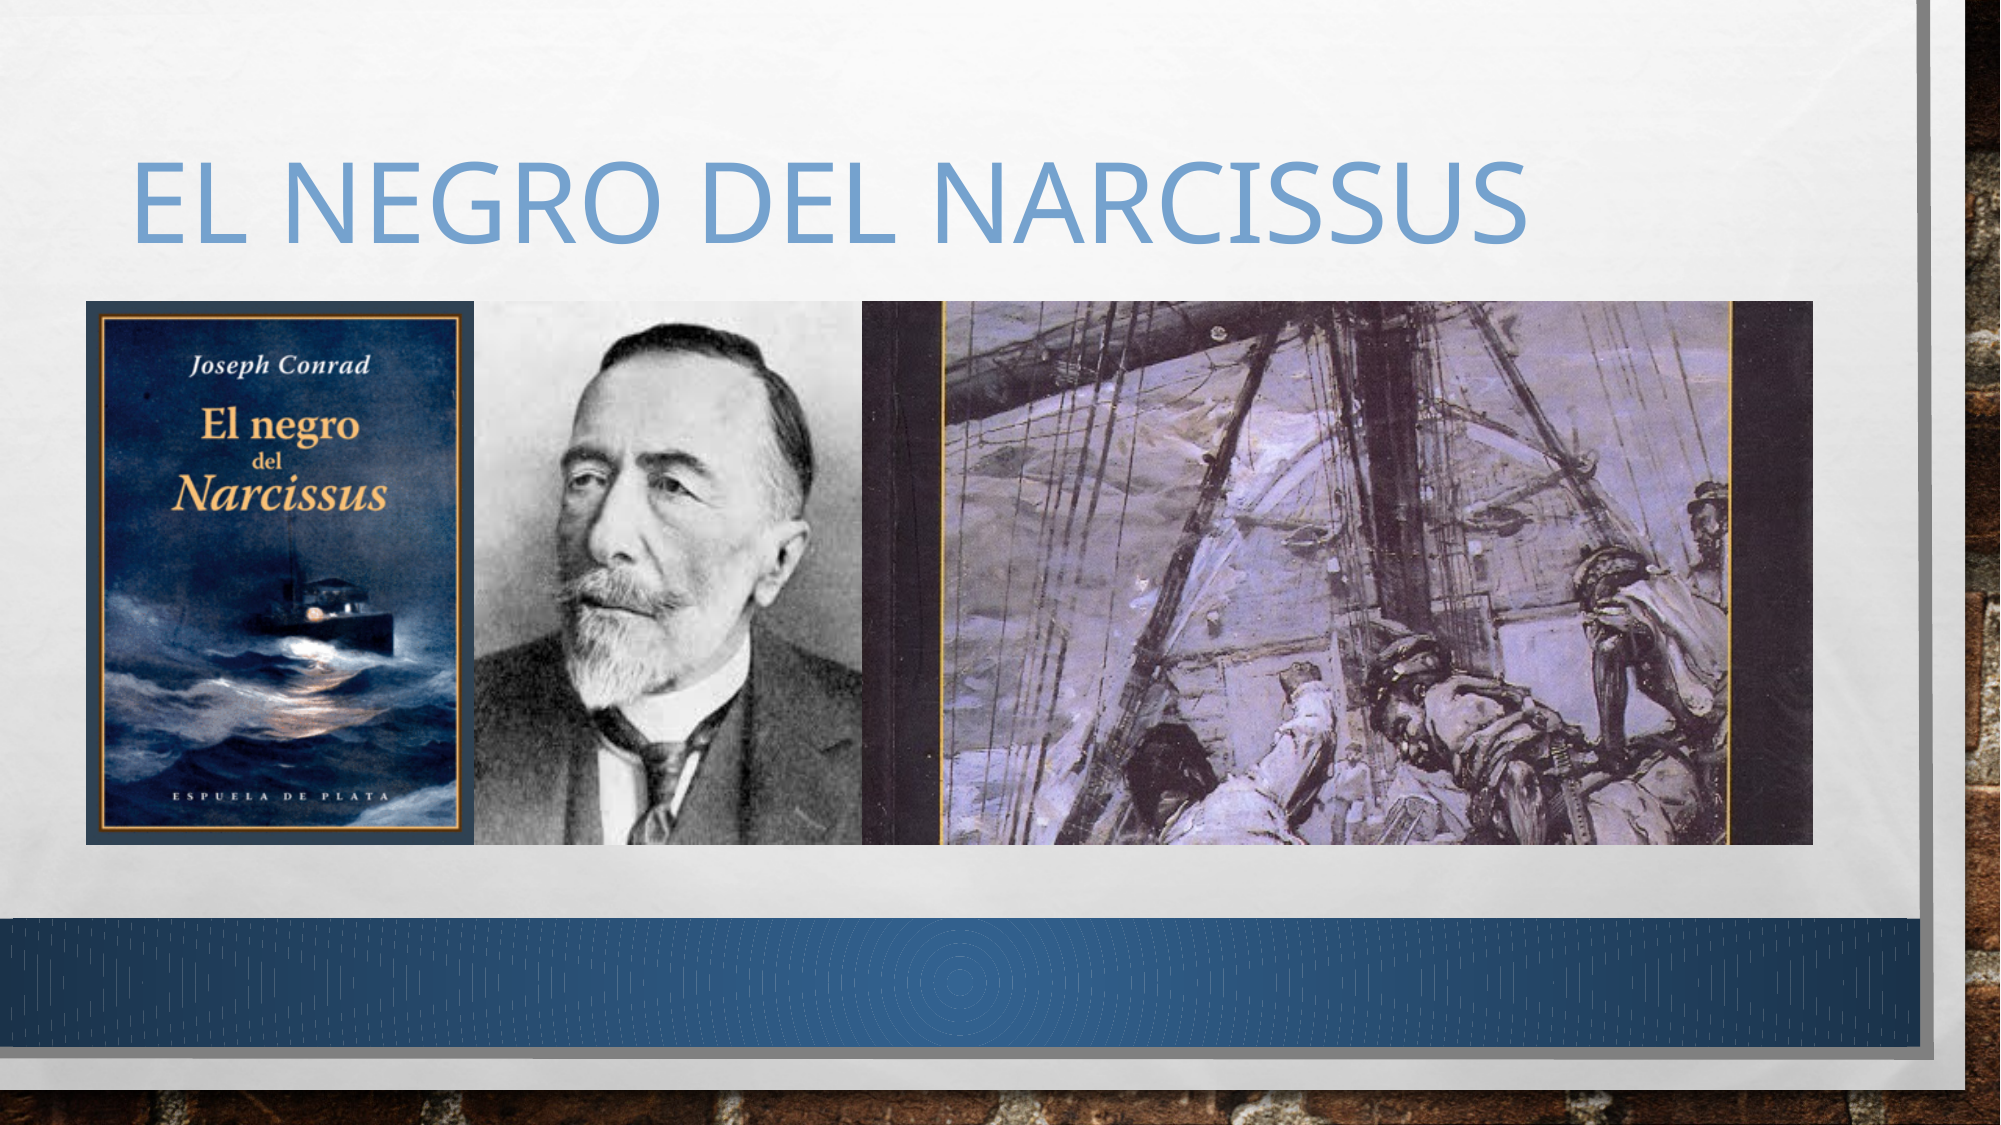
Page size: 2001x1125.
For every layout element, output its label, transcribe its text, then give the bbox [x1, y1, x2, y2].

picture [474, 301, 1813, 845]
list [86, 301, 474, 845]
title EL NEGRO DEL NARCISSUS [112, 112, 1818, 302]
picture [0, 0, 2000, 1125]
